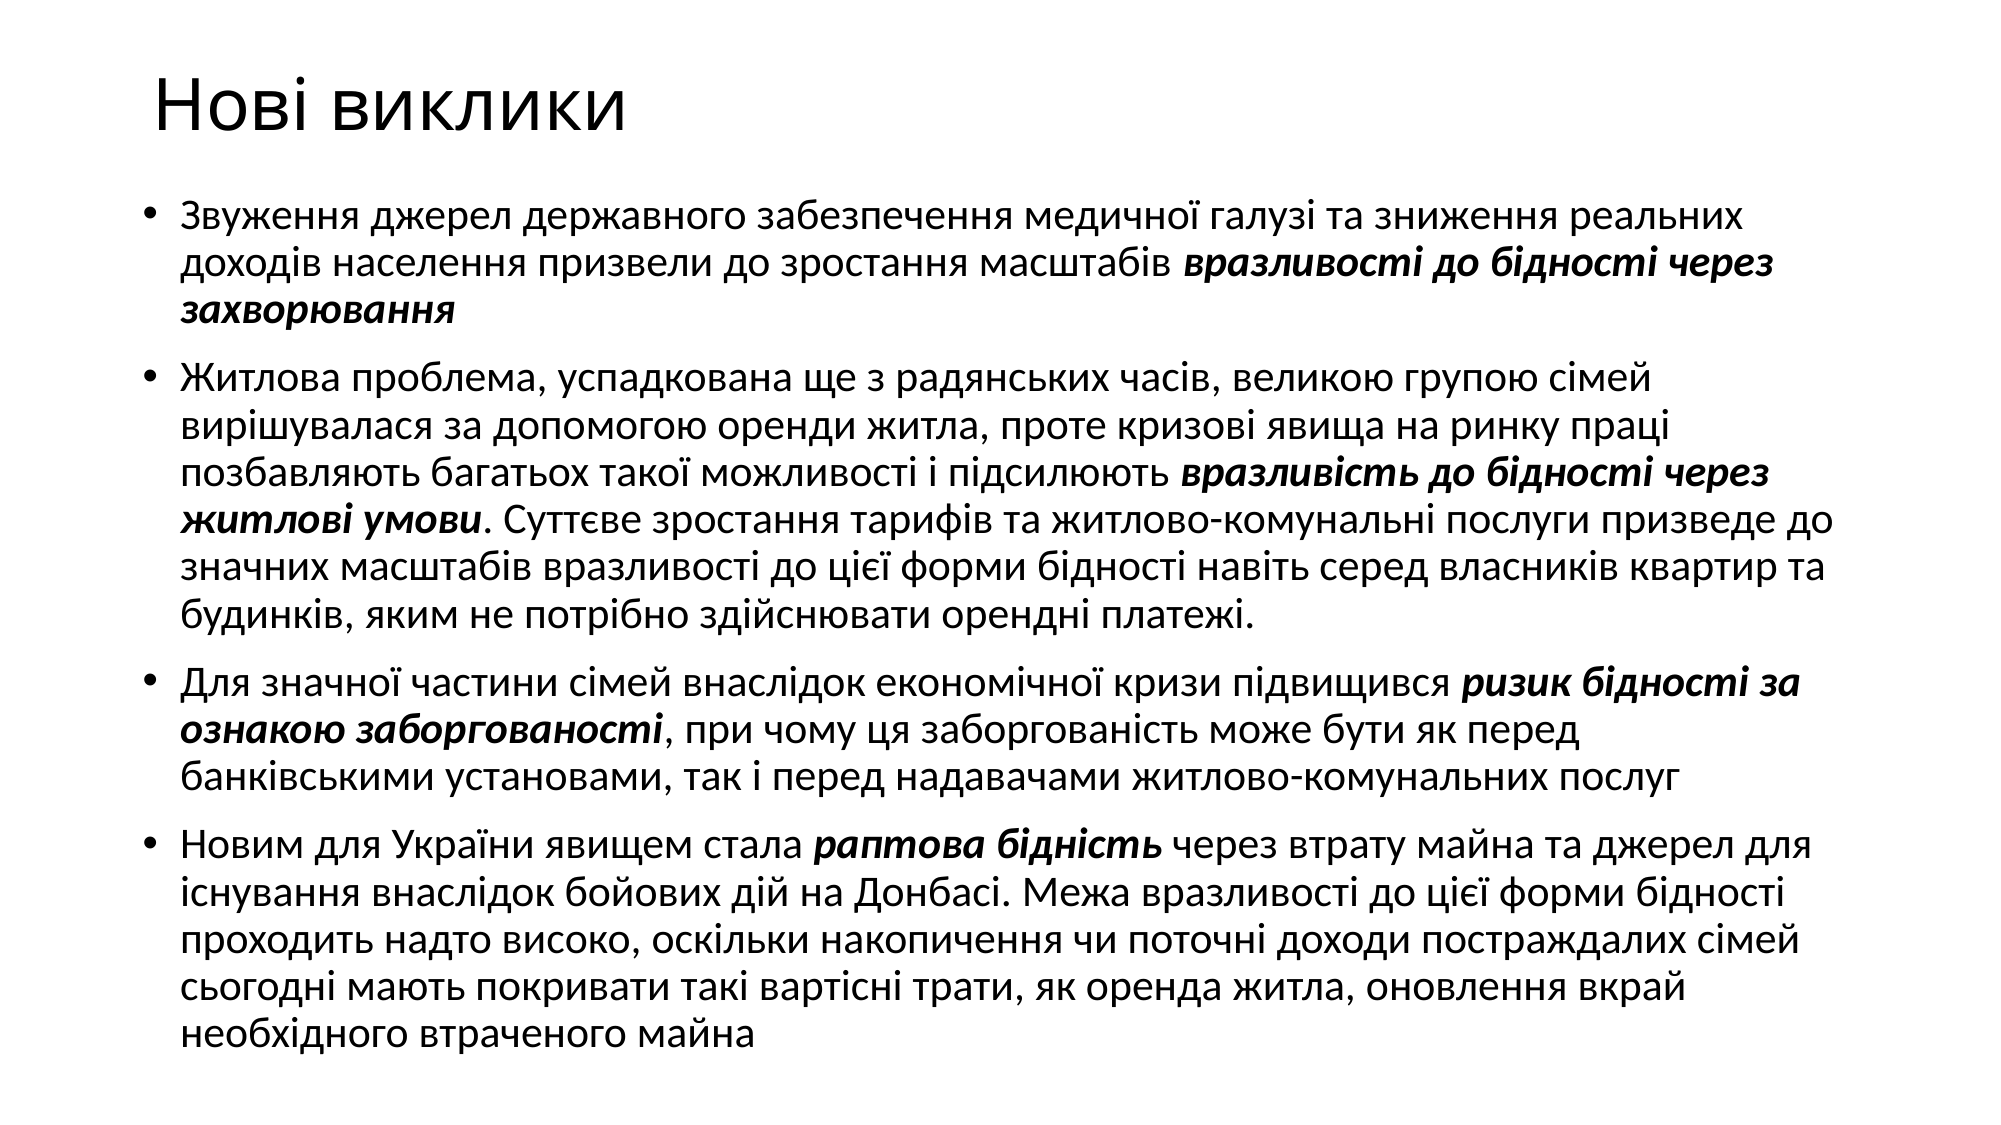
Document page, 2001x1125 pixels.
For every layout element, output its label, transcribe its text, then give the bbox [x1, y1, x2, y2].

list Звуження джерел державного забезпечення медичної галузі та зниження реальних доходів населення призвели до зростання масштабів вразливості до бідності через захворювання Житлова проблема, успадкована ще з радянських часів, великою групою сімей вирішувалася за допомогою оренди житла, проте кризові явища на ринку праці позбавляють багатьох такої можливості і підсилюють вразливість до бідності через житлові умови. Суттєве зростання тарифів та житлово-комунальні послуги призведе до значних масштабів вразливості до цієї форми бідності навіть серед власників квартир та будинків, яким не потрібно здійснювати орендні платежі. Для значної частини сімей внаслідок економічної кризи підвищився ризик бідності за ознакою заборгованості, при чому ця заборгованість може бути як перед банківськими установами, так і перед надавачами житлово-комунальних послуг Новим для України явищем стала раптова бідність через втрату майна та джерел для існування внаслідок бойових дій на Донбасі. Межа вразливості до цієї форми бідності проходить надто високо, оскільки накопичення чи поточні доходи постраждалих сімей сьогодні мають покривати такі вартісні трати, як оренда житла, оновлення вкрай необхідного втраченого майна [127, 184, 1853, 1060]
title Нові виклики [137, 59, 1863, 154]
